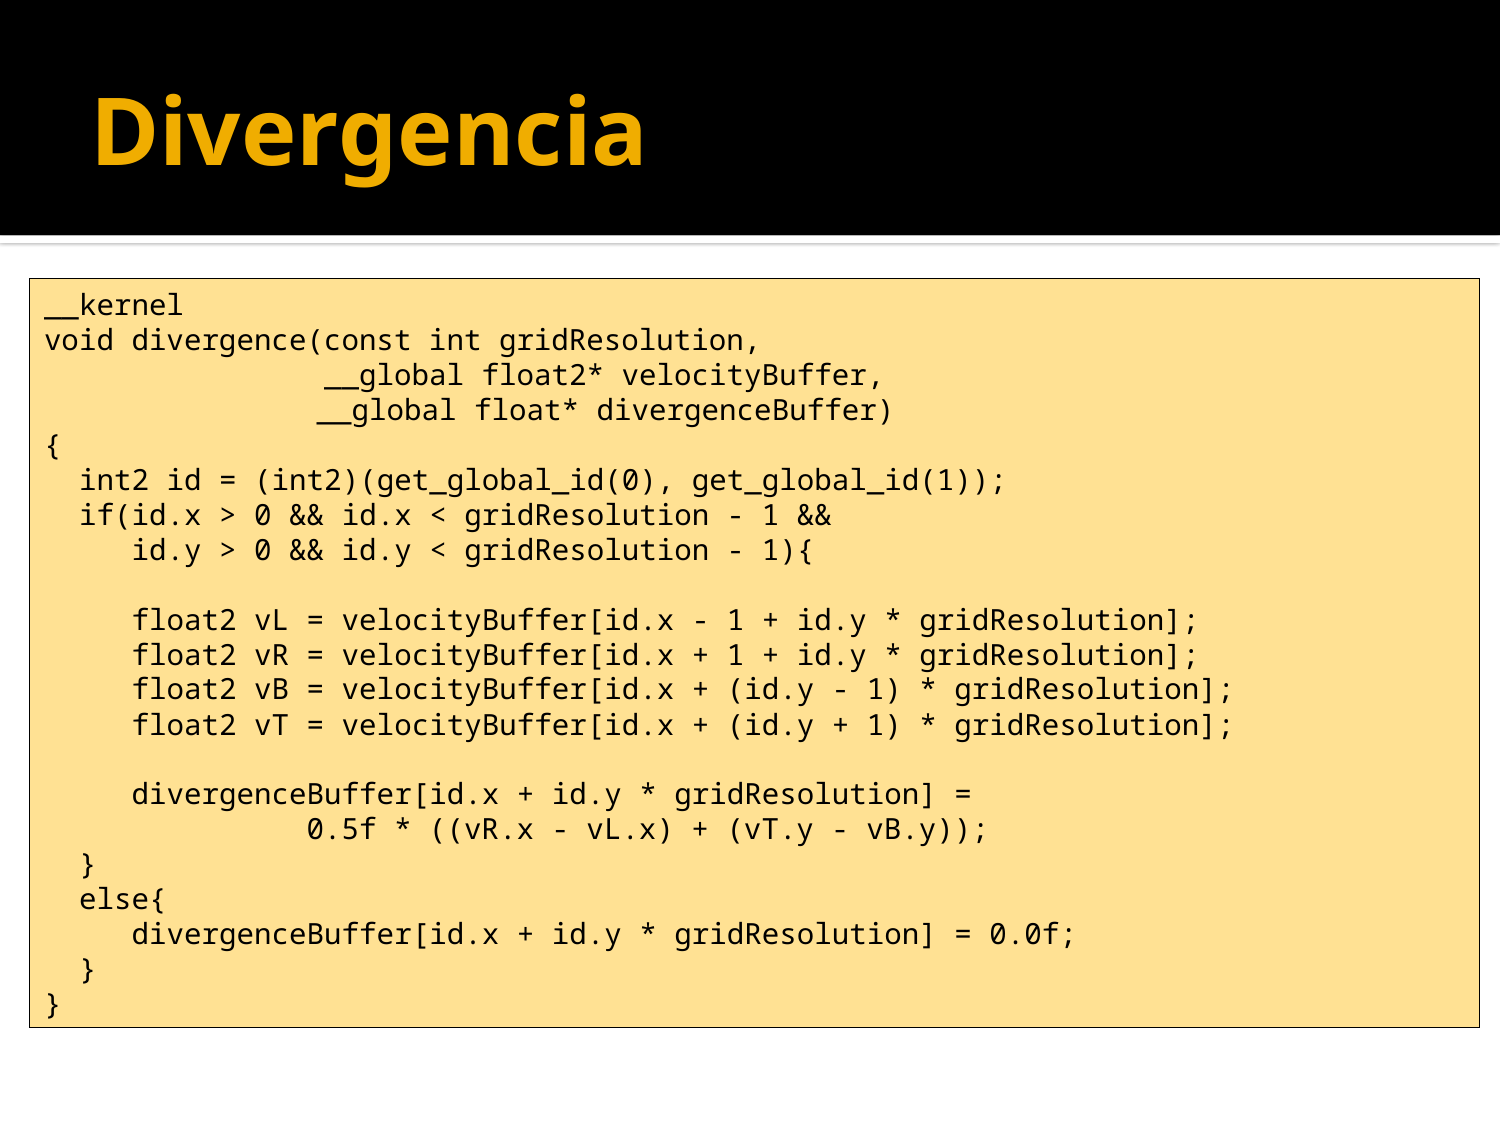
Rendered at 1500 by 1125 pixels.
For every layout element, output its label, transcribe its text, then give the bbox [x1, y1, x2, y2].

title Divergencia [75, 25, 1425, 231]
text_box __kernel void divergence(const int gridResolution, __global float2* velocityBuffer, __global float* divergenceBuffer) { int2 id = (int2)(get_global_id(0), get_global_id(1)); if(id.x > 0 && id.x < gridResolution - 1 && id.y > 0 && id.y < gridResolution - 1){ float2 vL = velocityBuffer[id.x - 1 + id.y * gridResolution]; float2 vR = velocityBuffer[id.x + 1 + id.y * gridResolution]; float2 vB = velocityBuffer[id.x + (id.y - 1) * gridResolution]; float2 vT = velocityBuffer[id.x + (id.y + 1) * gridResolution]; divergenceBuffer[id.x + id.y * gridResolution] = 0.5f * ((vR.x - vL.x) + (vT.y - vB.y)); } else{ divergenceBuffer[id.x + id.y * gridResolution] = 0.0f; } } [29, 278, 1480, 1028]
